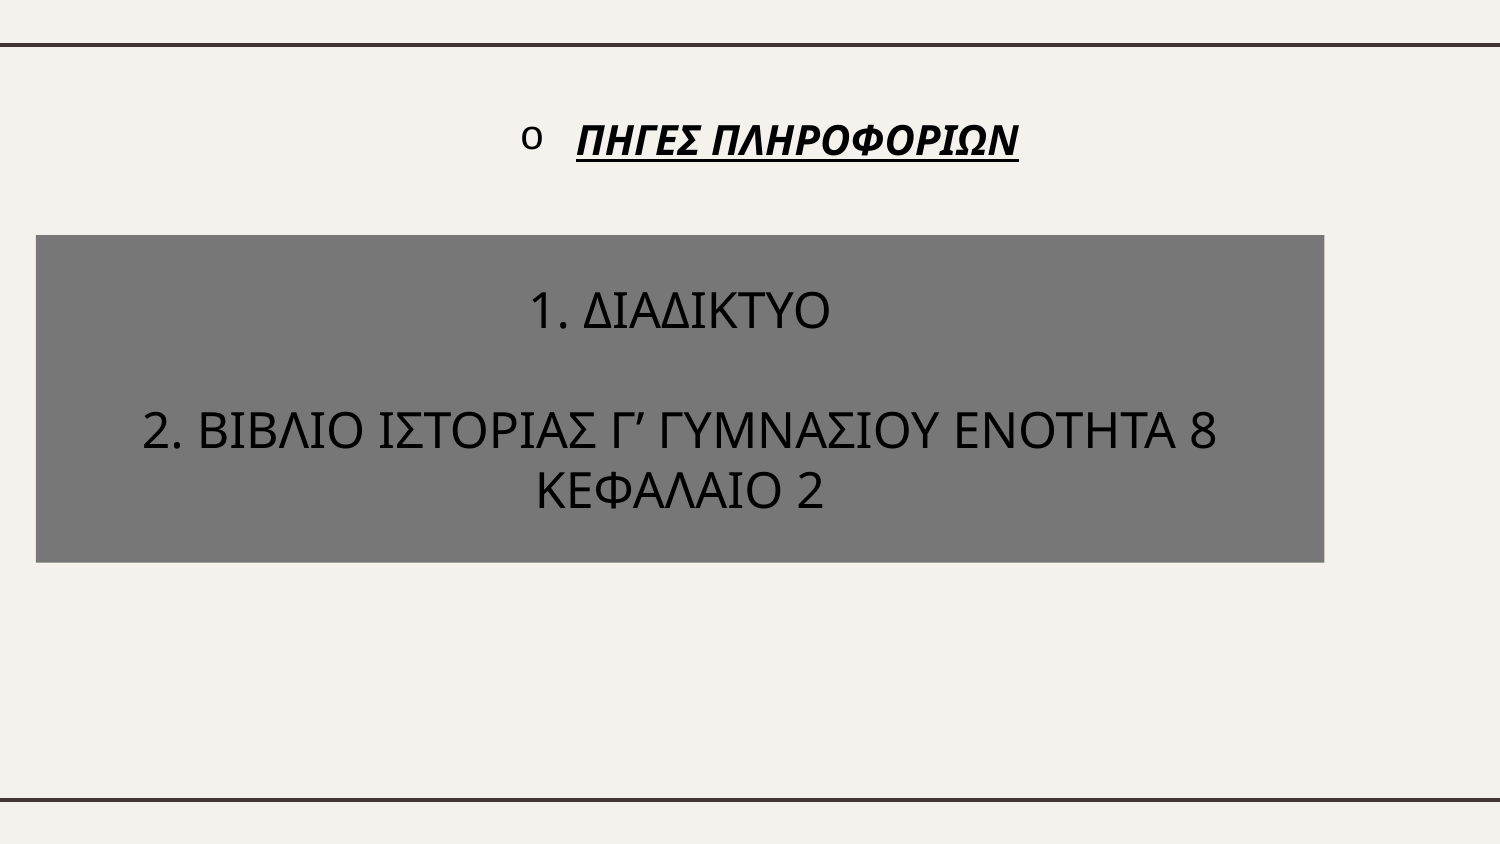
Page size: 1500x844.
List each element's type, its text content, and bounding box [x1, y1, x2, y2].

title 1. ΔΙΑΔΙΚΤΥΟ 2. ΒΙΒΛΙΟ ΙΣΤΟΡΙΑΣ Γ’ ΓΥΜΝΑΣΙΟΥ ΕΝΟΤΗΤΑ 8 ΚΕΦΑΛΑΙΟ 2 [35, 235, 1325, 563]
subtitle ΠΗΓΕΣ ΠΛΗΡΟΦΟΡΙΩΝ [322, 98, 1198, 191]
